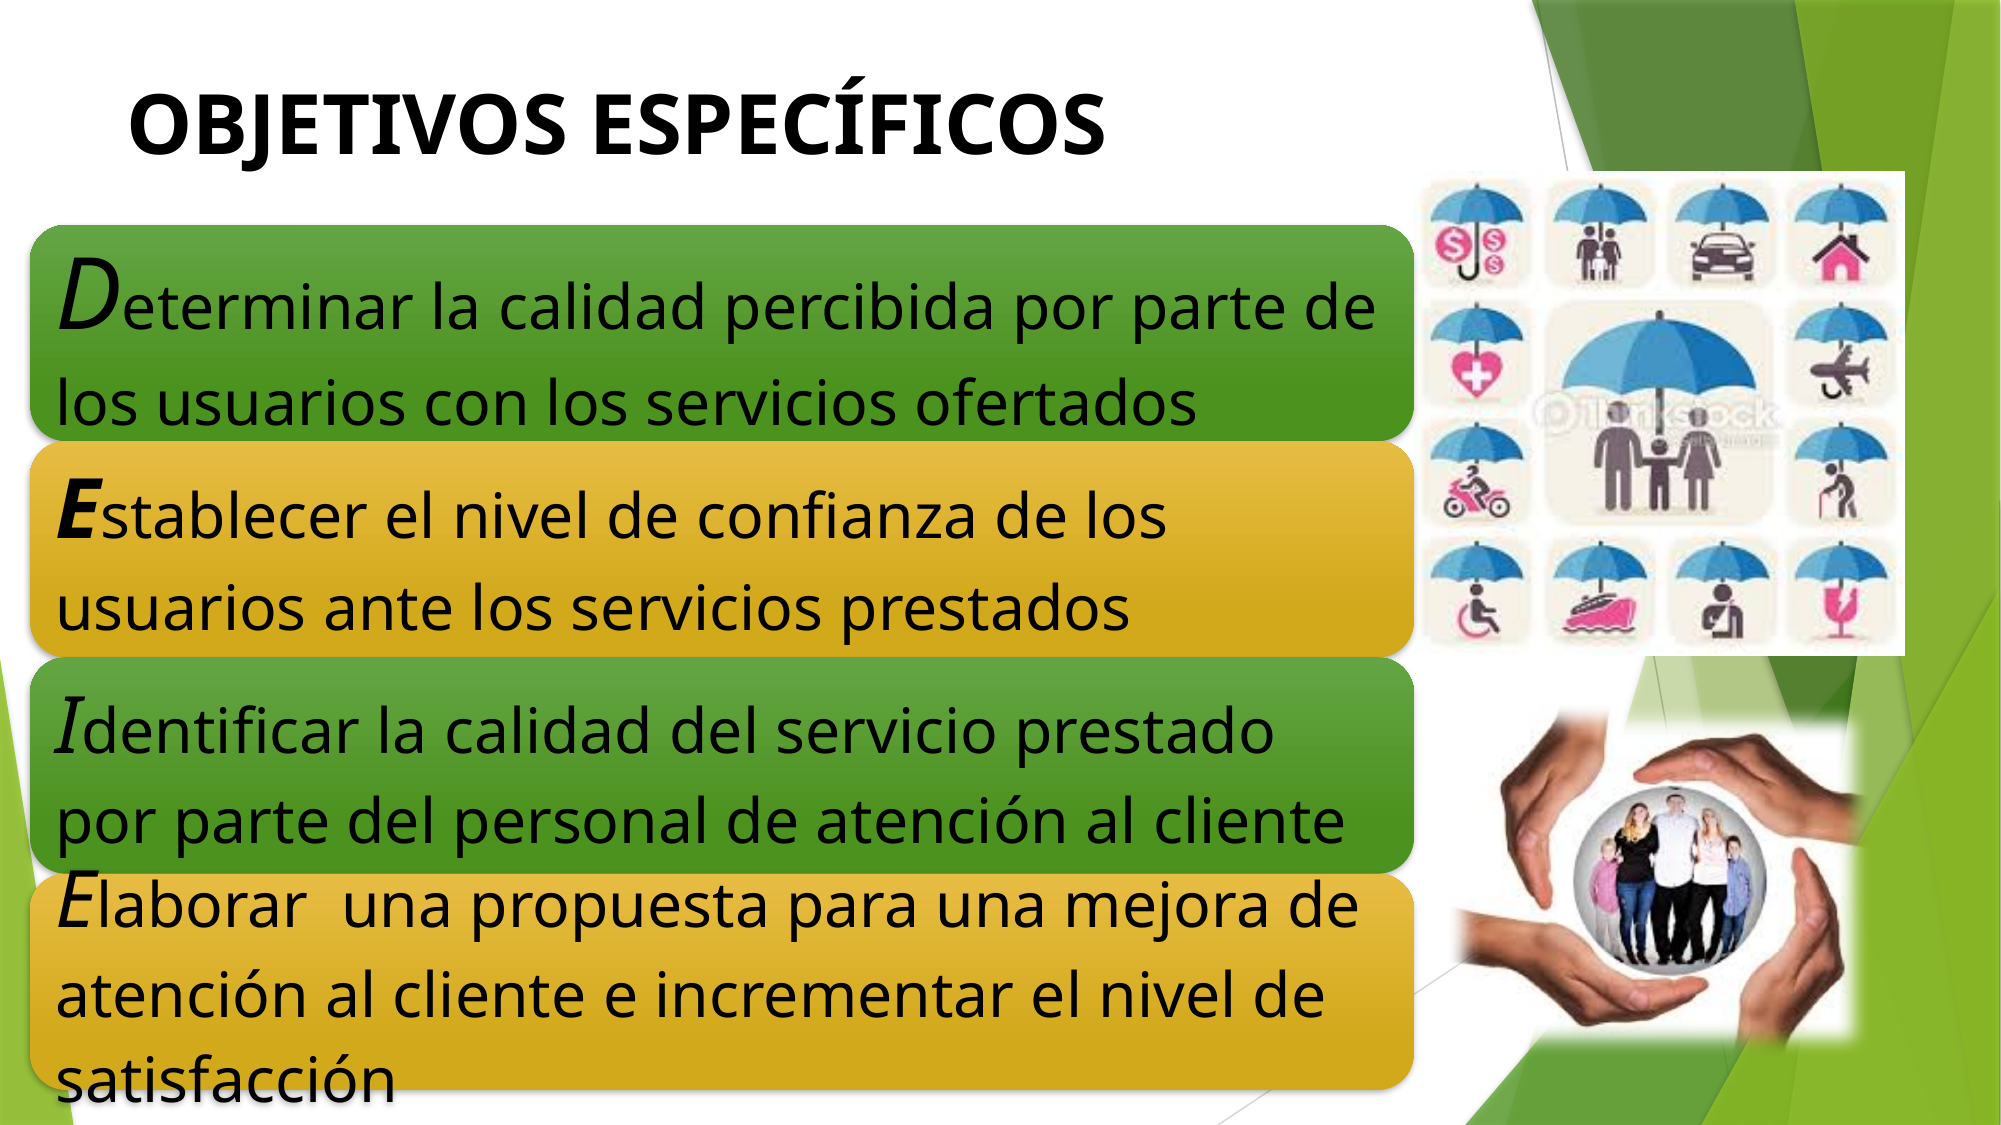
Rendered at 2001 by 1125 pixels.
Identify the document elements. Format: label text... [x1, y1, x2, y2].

picture [1413, 171, 1905, 656]
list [29, 224, 1415, 1091]
picture [1446, 702, 1872, 1057]
title OBJETIVOS ESPECÍFICOS [111, 63, 1522, 224]
